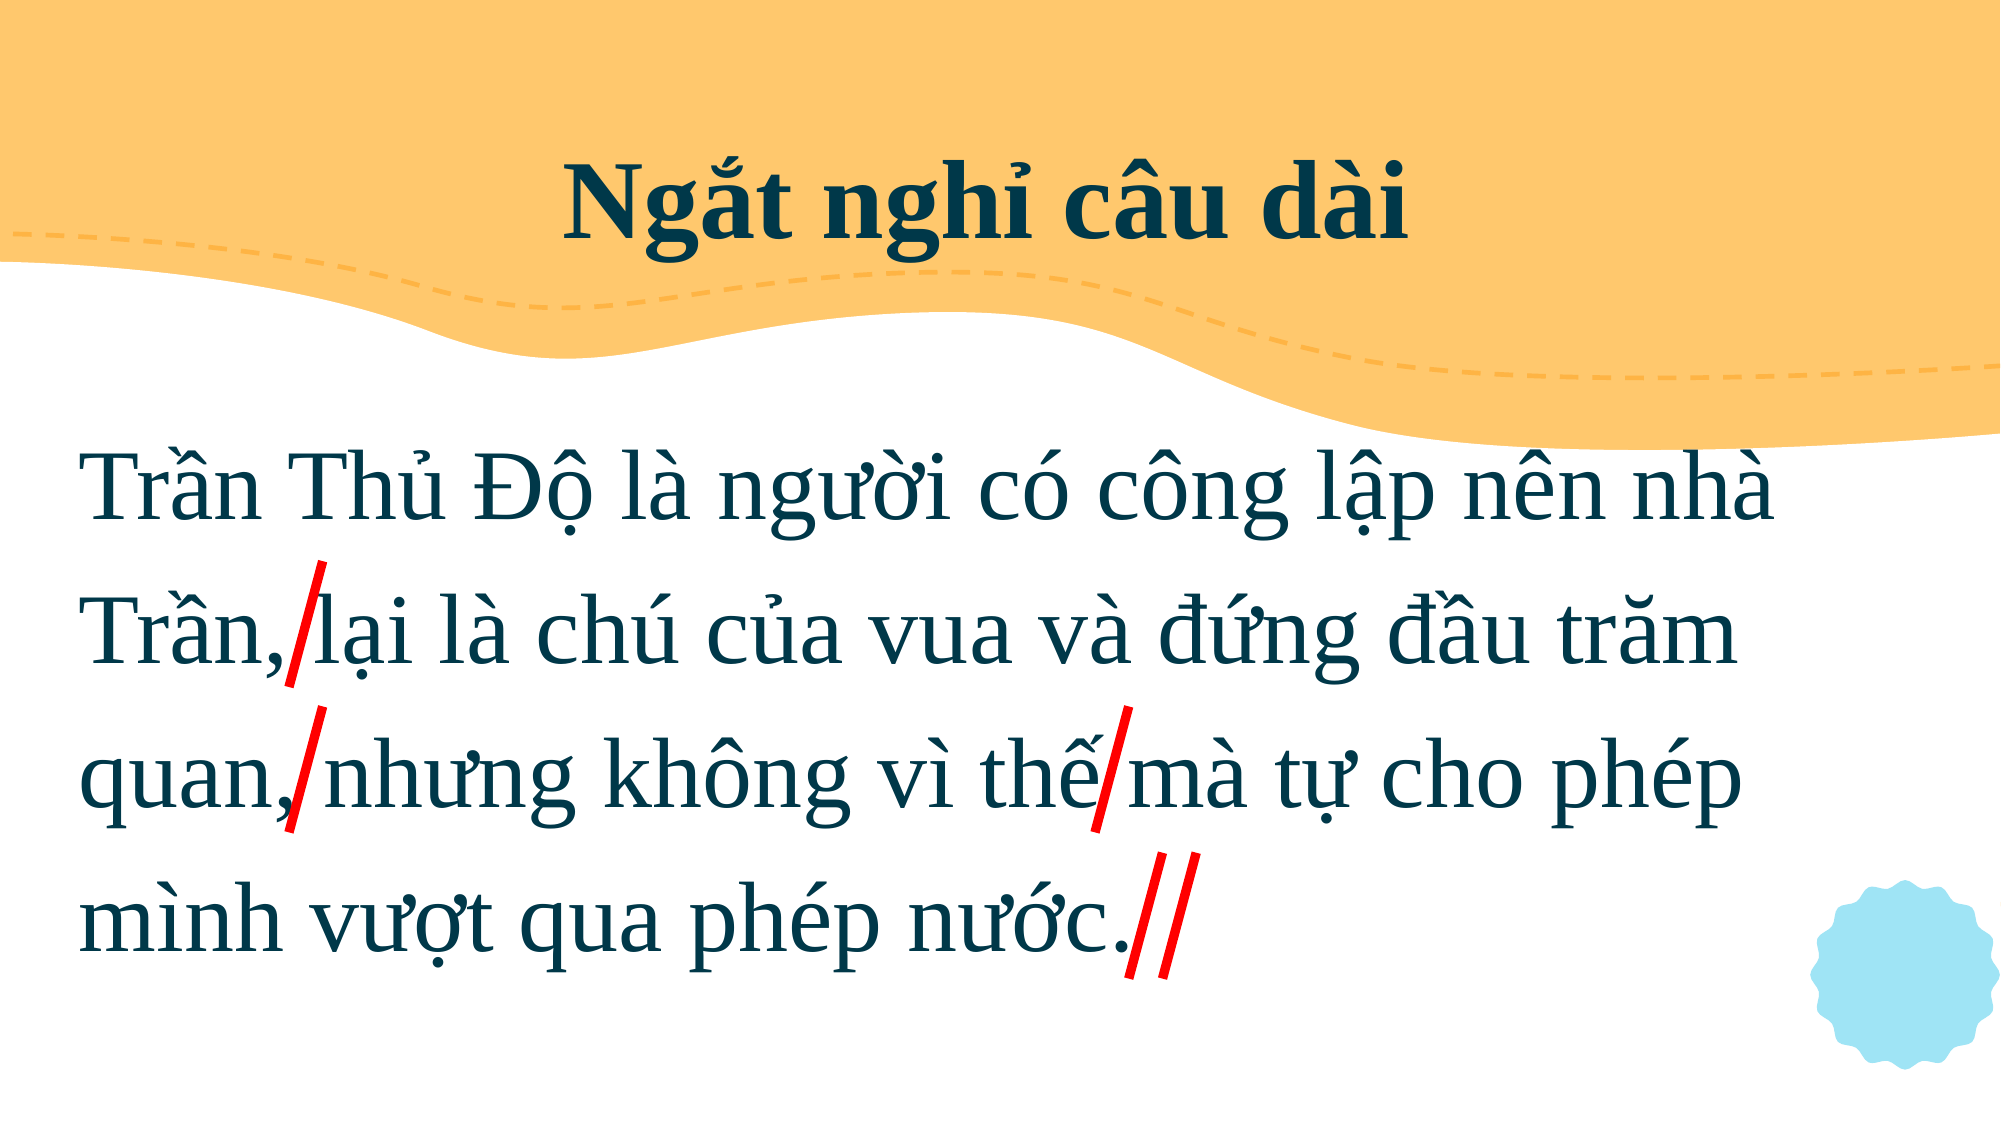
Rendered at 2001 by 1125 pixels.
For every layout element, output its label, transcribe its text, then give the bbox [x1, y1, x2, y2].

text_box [288, 706, 323, 833]
subtitle Trần Thủ Độ là người có công lập nên nhà Trần, lại là chú của vua và đứng đầu trăm quan, nhưng không vì thế mà tự cho phép mình vượt qua phép nước. [36, 381, 1935, 833]
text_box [1094, 706, 1129, 833]
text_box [1162, 852, 1197, 979]
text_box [288, 560, 323, 688]
text_box [1810, 880, 2000, 1070]
title Ngắt nghỉ câu dài [477, 154, 1523, 277]
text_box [1128, 852, 1161, 979]
